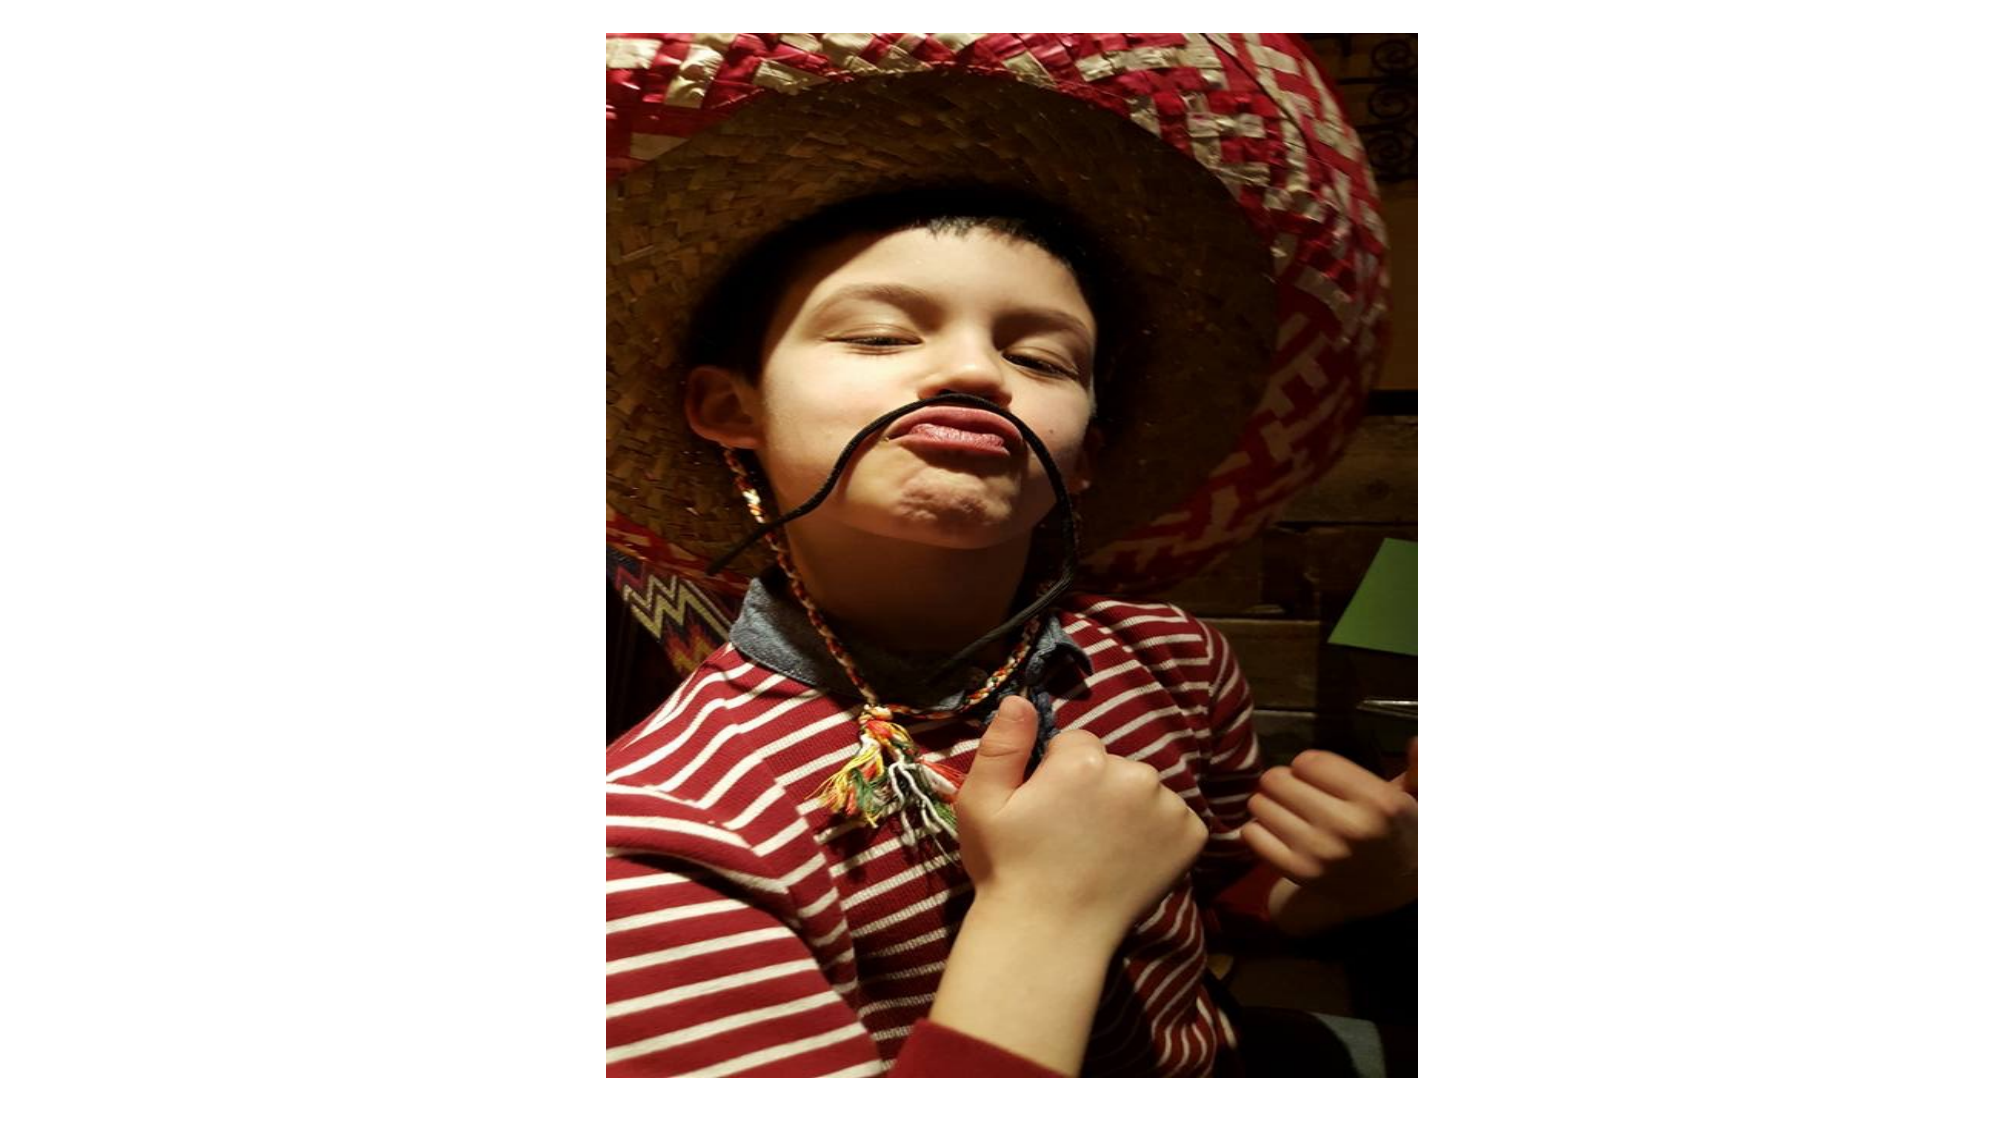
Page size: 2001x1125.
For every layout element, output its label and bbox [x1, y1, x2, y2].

picture [606, 33, 1418, 1078]
